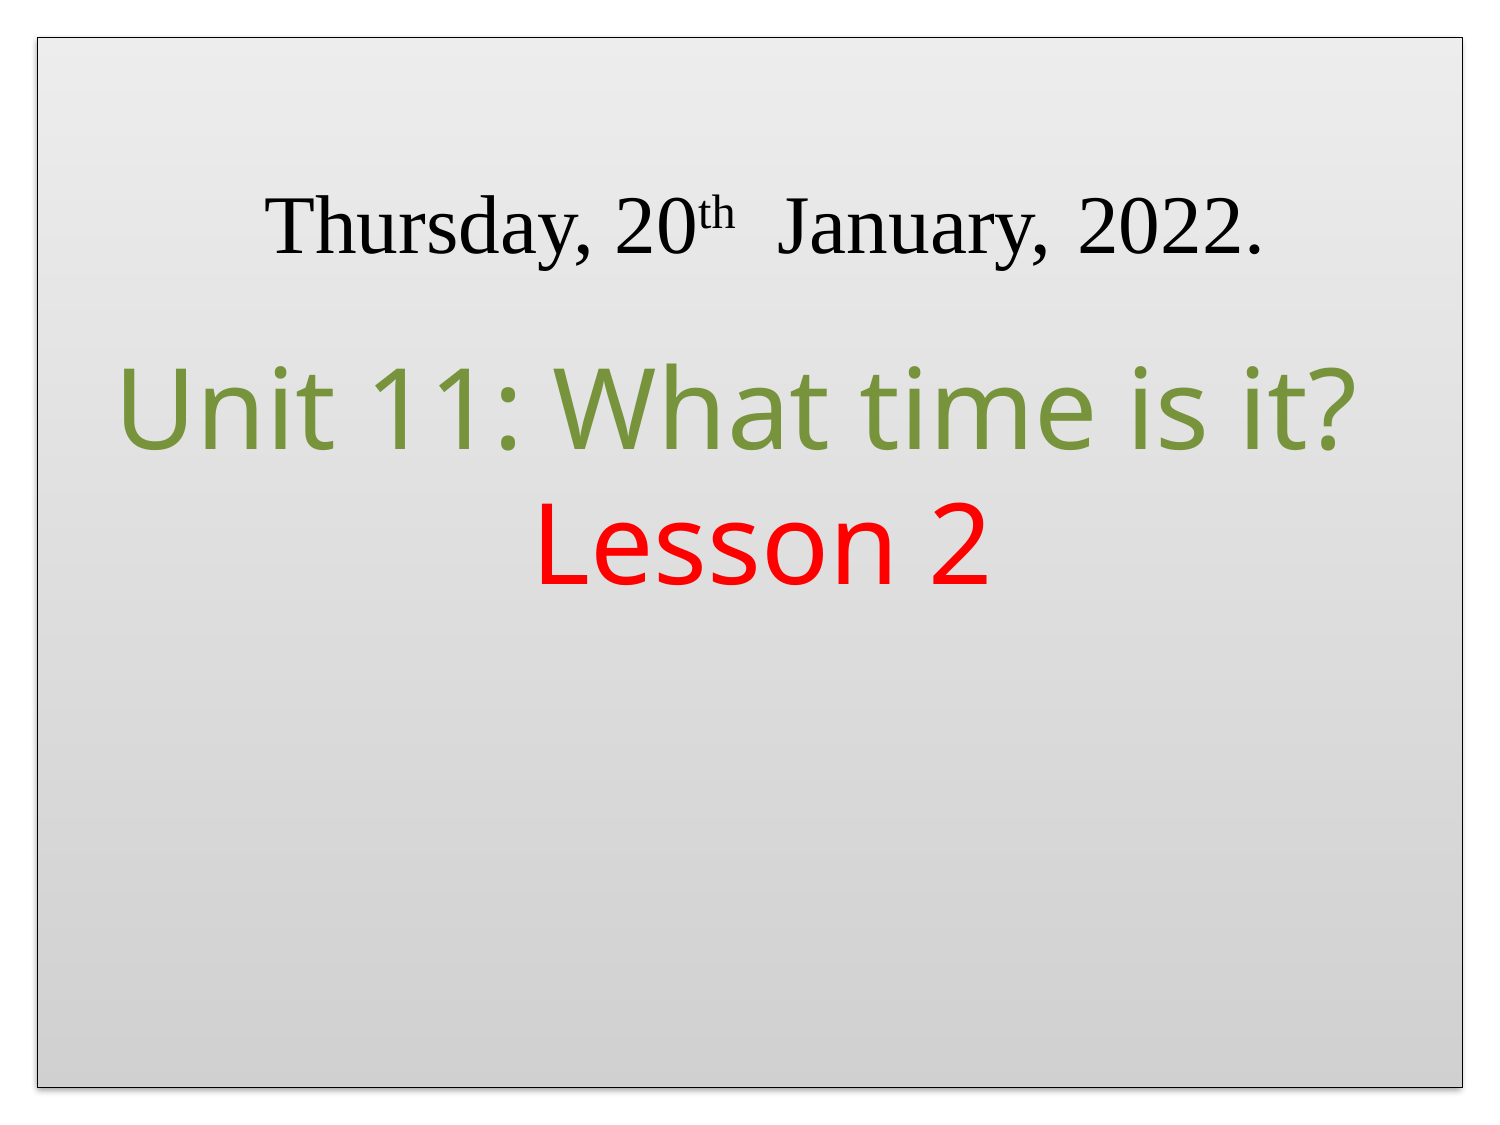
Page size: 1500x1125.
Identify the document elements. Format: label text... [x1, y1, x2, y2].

text_box Unit 11: What time is it? Lesson 2 [99, 329, 1425, 615]
text_box [37, 37, 1463, 1088]
text_box Thursday, [249, 162, 599, 278]
text_box 2022. [1062, 162, 1288, 278]
text_box January, [762, 162, 1062, 278]
text_box 20th [599, 162, 762, 278]
